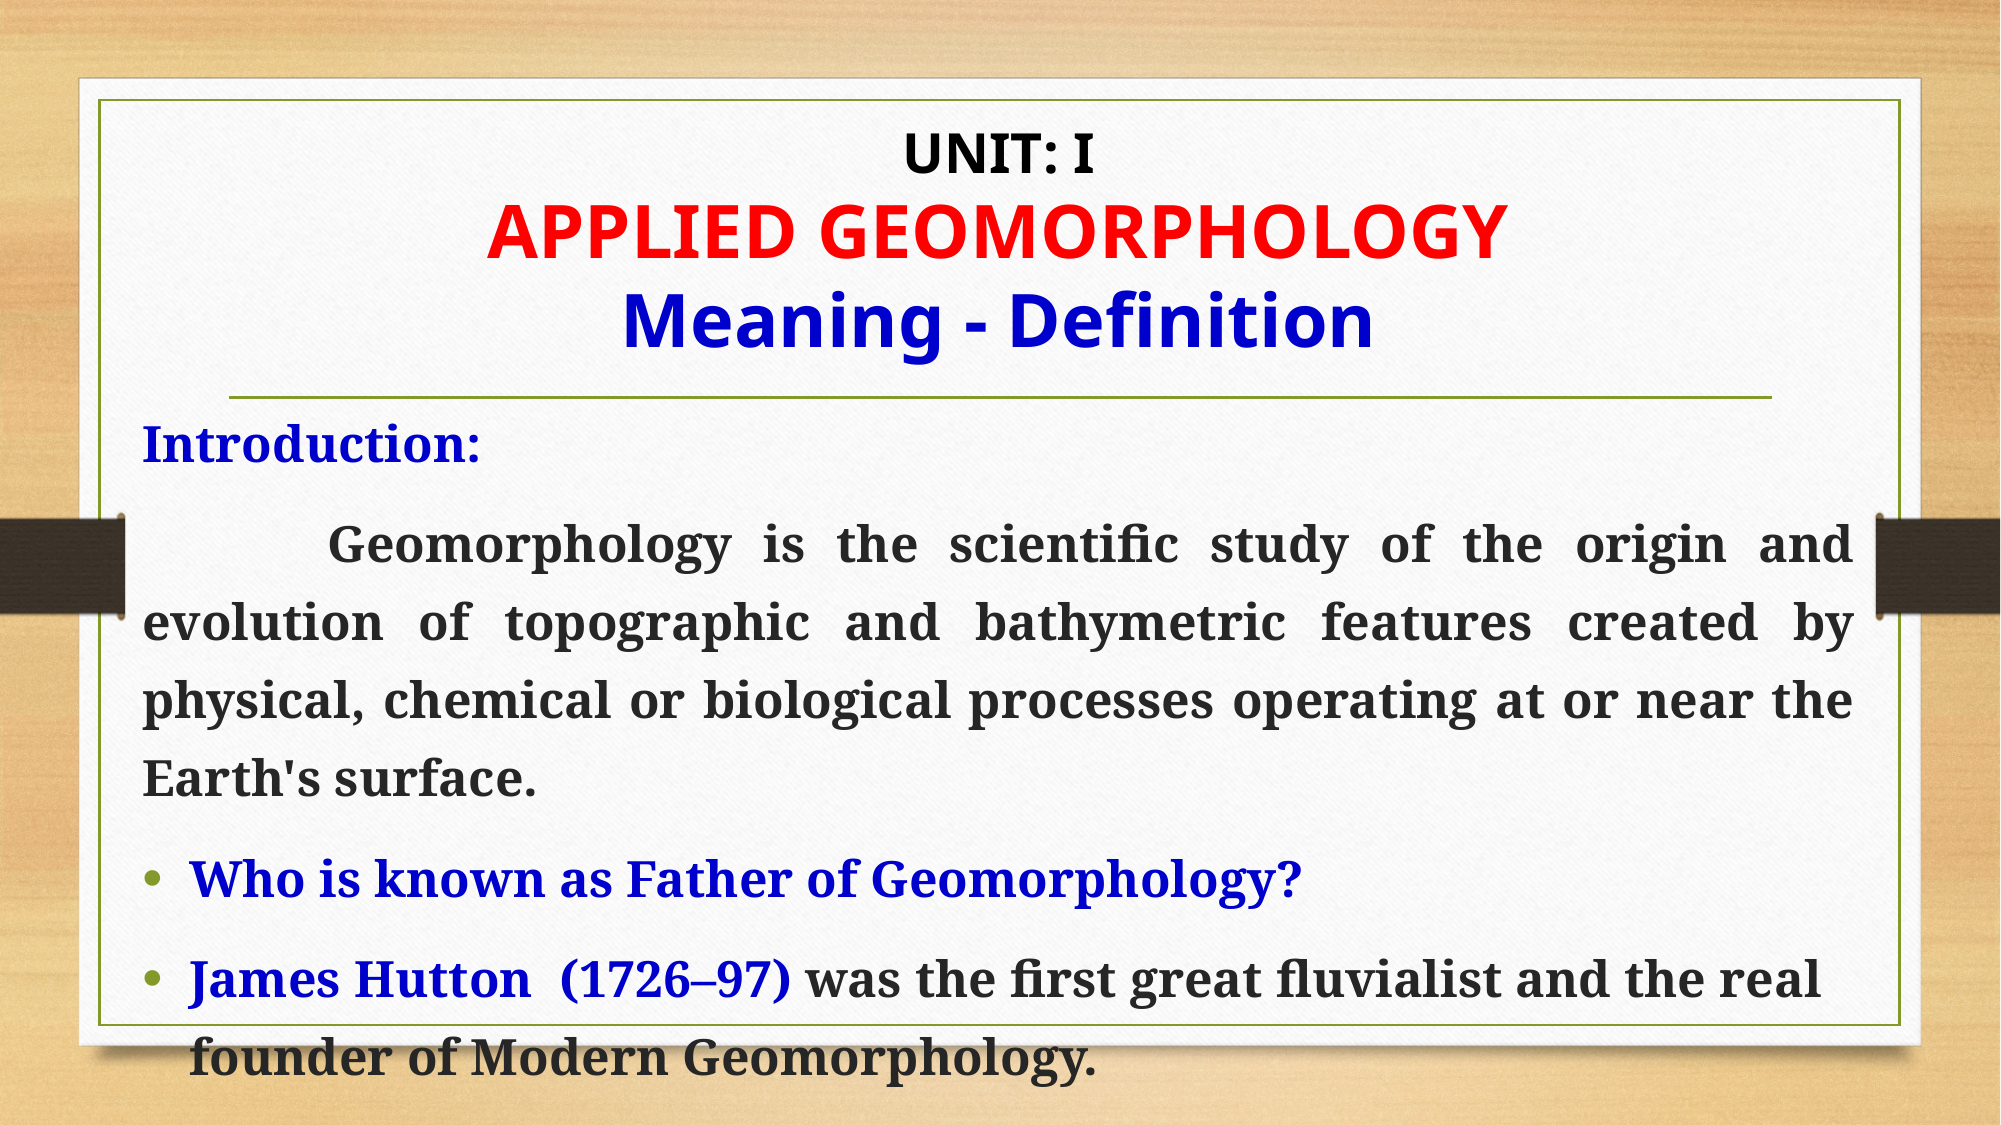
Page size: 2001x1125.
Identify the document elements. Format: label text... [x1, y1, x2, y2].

list Introduction: Geomorphology is the scientific study of the origin and evolution of topographic and bathymetric features created by physical, chemical or biological processes operating at or near the Earth's surface. Who is known as Father of Geomorphology? James Hutton (1726–97) was the first great fluvialist and the real founder of Modern Geomorphology. [127, 375, 1870, 1010]
picture [0, 0, 2001, 1125]
title UNIT: I APPLIED GEOMORPHOLOGY Meaning - Definition [127, 104, 1870, 375]
